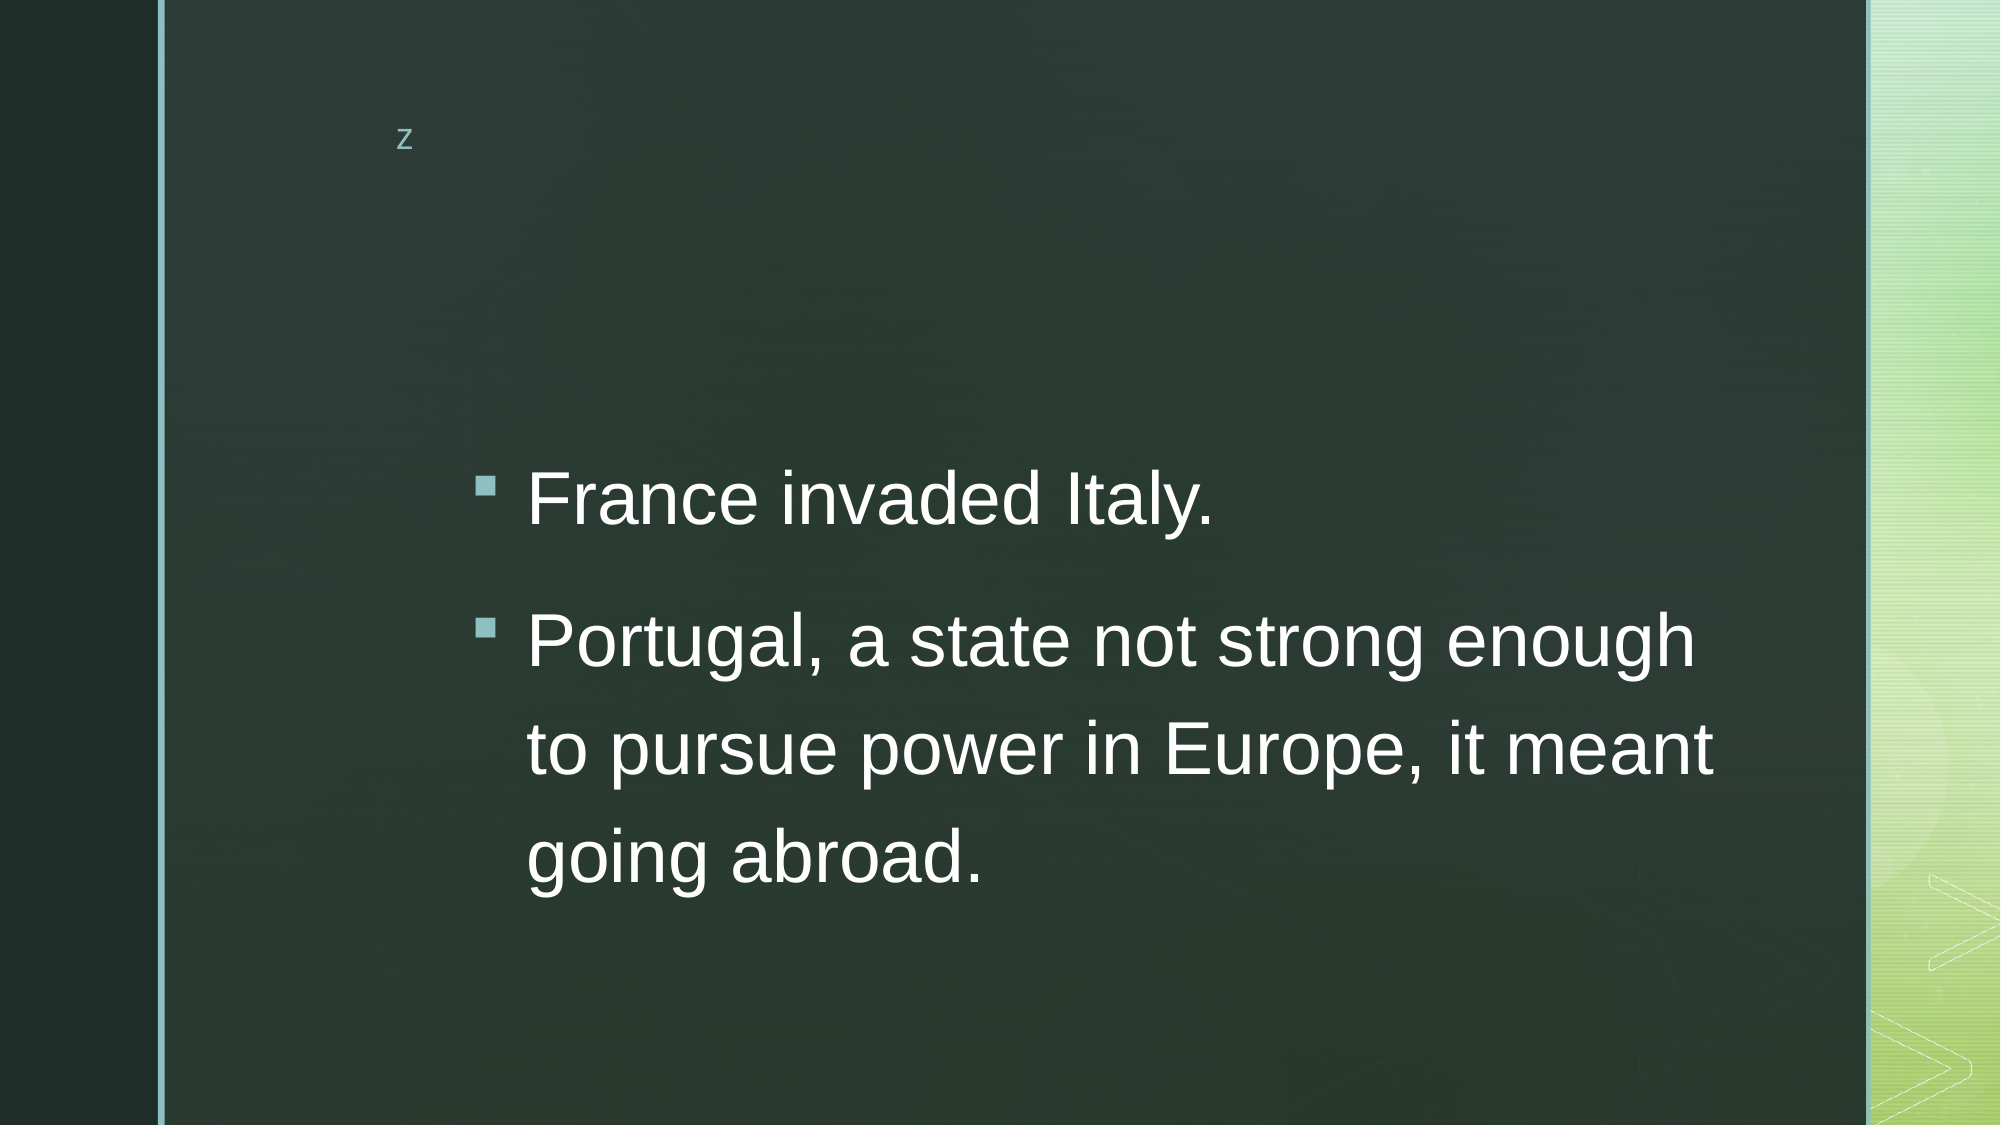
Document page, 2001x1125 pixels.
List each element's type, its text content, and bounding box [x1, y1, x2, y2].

list France invaded Italy. Portugal, a state not strong enough to pursue power in Europe, it meant going abroad. [454, 336, 1734, 993]
picture [1871, 0, 2001, 1125]
